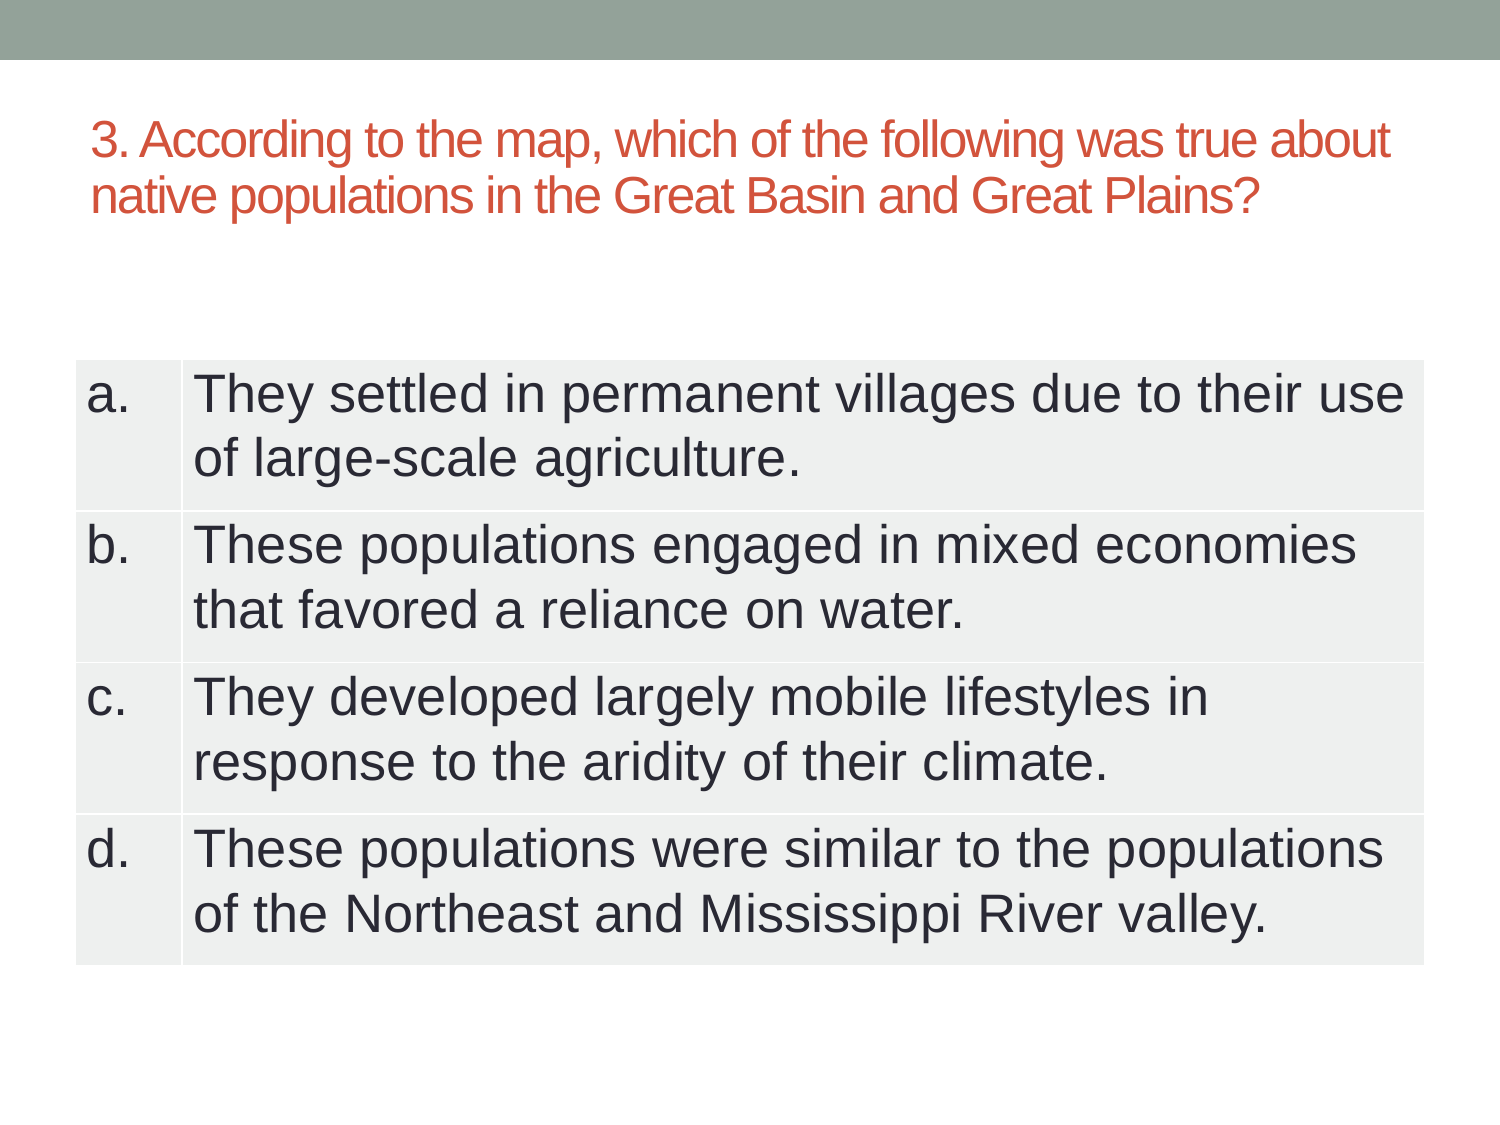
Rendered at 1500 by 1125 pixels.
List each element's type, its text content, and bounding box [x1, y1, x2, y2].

table_header a. [76, 360, 181, 510]
table_cell These populations were similar to the populations of the Northeast and Mississippi River valley. [183, 815, 1424, 965]
table_cell d. [76, 815, 181, 965]
text_box 3. According to the map, which of the following was true about native populations in the Great Basin and Great Plains? [74, 87, 1425, 250]
table_cell These populations engaged in mixed economies that favored a reliance on water. [183, 512, 1424, 662]
table_cell They developed largely mobile lifestyles in response to the aridity of their climate. [183, 663, 1424, 813]
table_cell b. [76, 512, 181, 662]
table_cell c. [76, 663, 181, 813]
table_header They settled in permanent villages due to their use of large-scale agriculture. [183, 360, 1424, 510]
